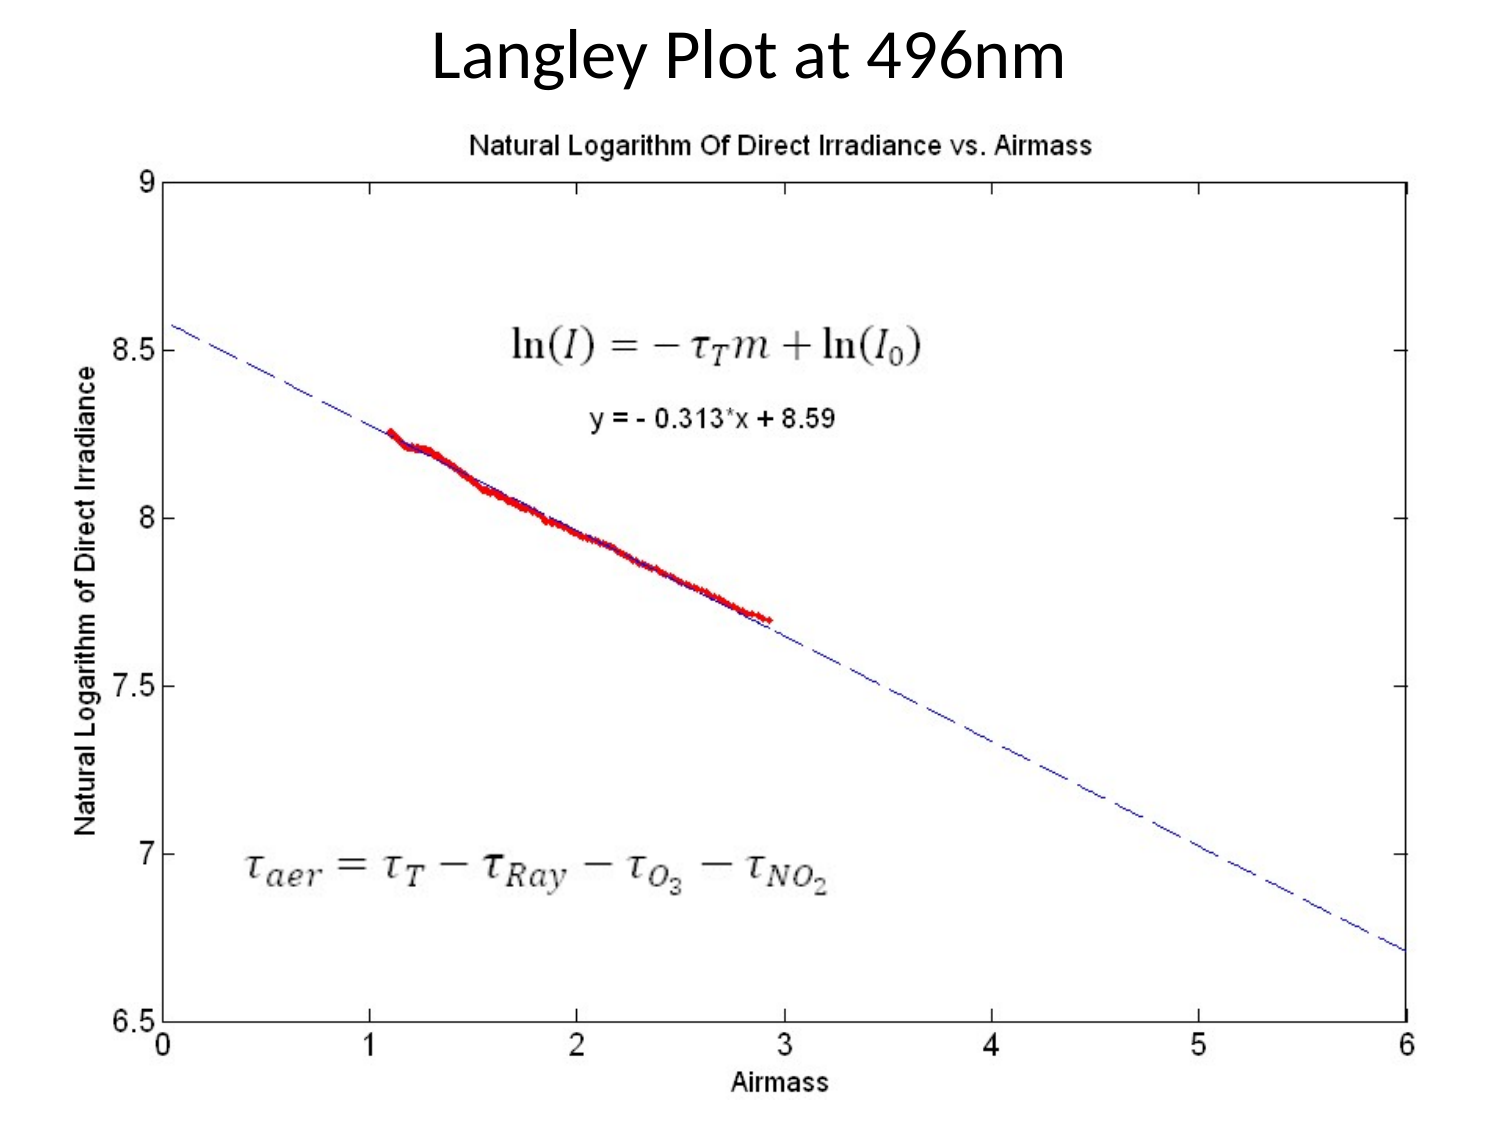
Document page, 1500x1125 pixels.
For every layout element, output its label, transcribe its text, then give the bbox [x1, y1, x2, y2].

title Langley Plot at 496nm [74, 0, 1426, 101]
picture [62, 124, 1438, 1101]
